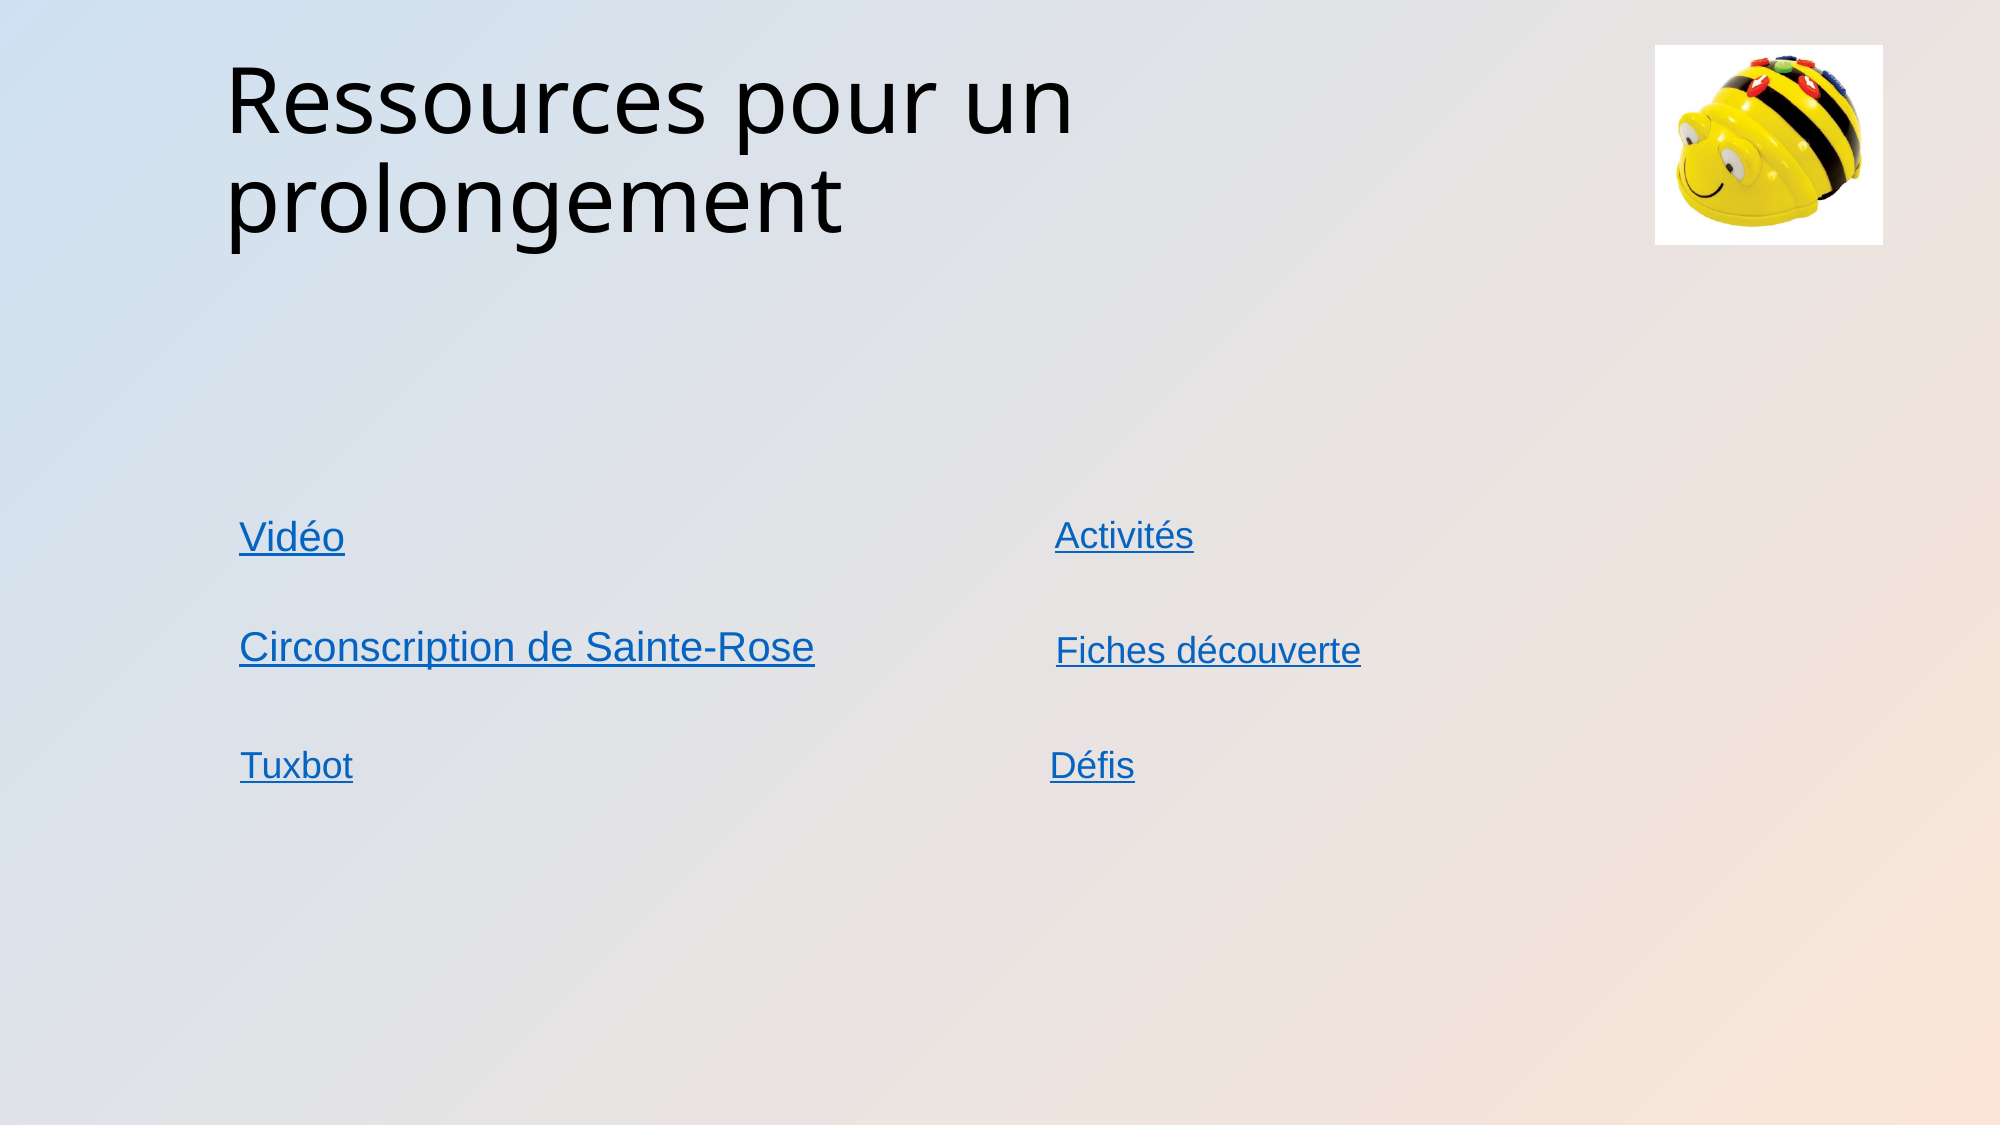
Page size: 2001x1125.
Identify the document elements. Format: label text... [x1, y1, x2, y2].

text_box Défis [1034, 733, 1210, 794]
picture [1654, 45, 1883, 246]
text_box Circonscription de Sainte-Rose [224, 612, 878, 678]
text_box Activités [1039, 504, 1209, 564]
text_box Tuxbot [225, 733, 369, 794]
text_box Fiches découverte [1040, 618, 1377, 679]
text_box Vidéo [224, 502, 602, 567]
title Ressources pour un prolongement [224, 45, 1538, 263]
